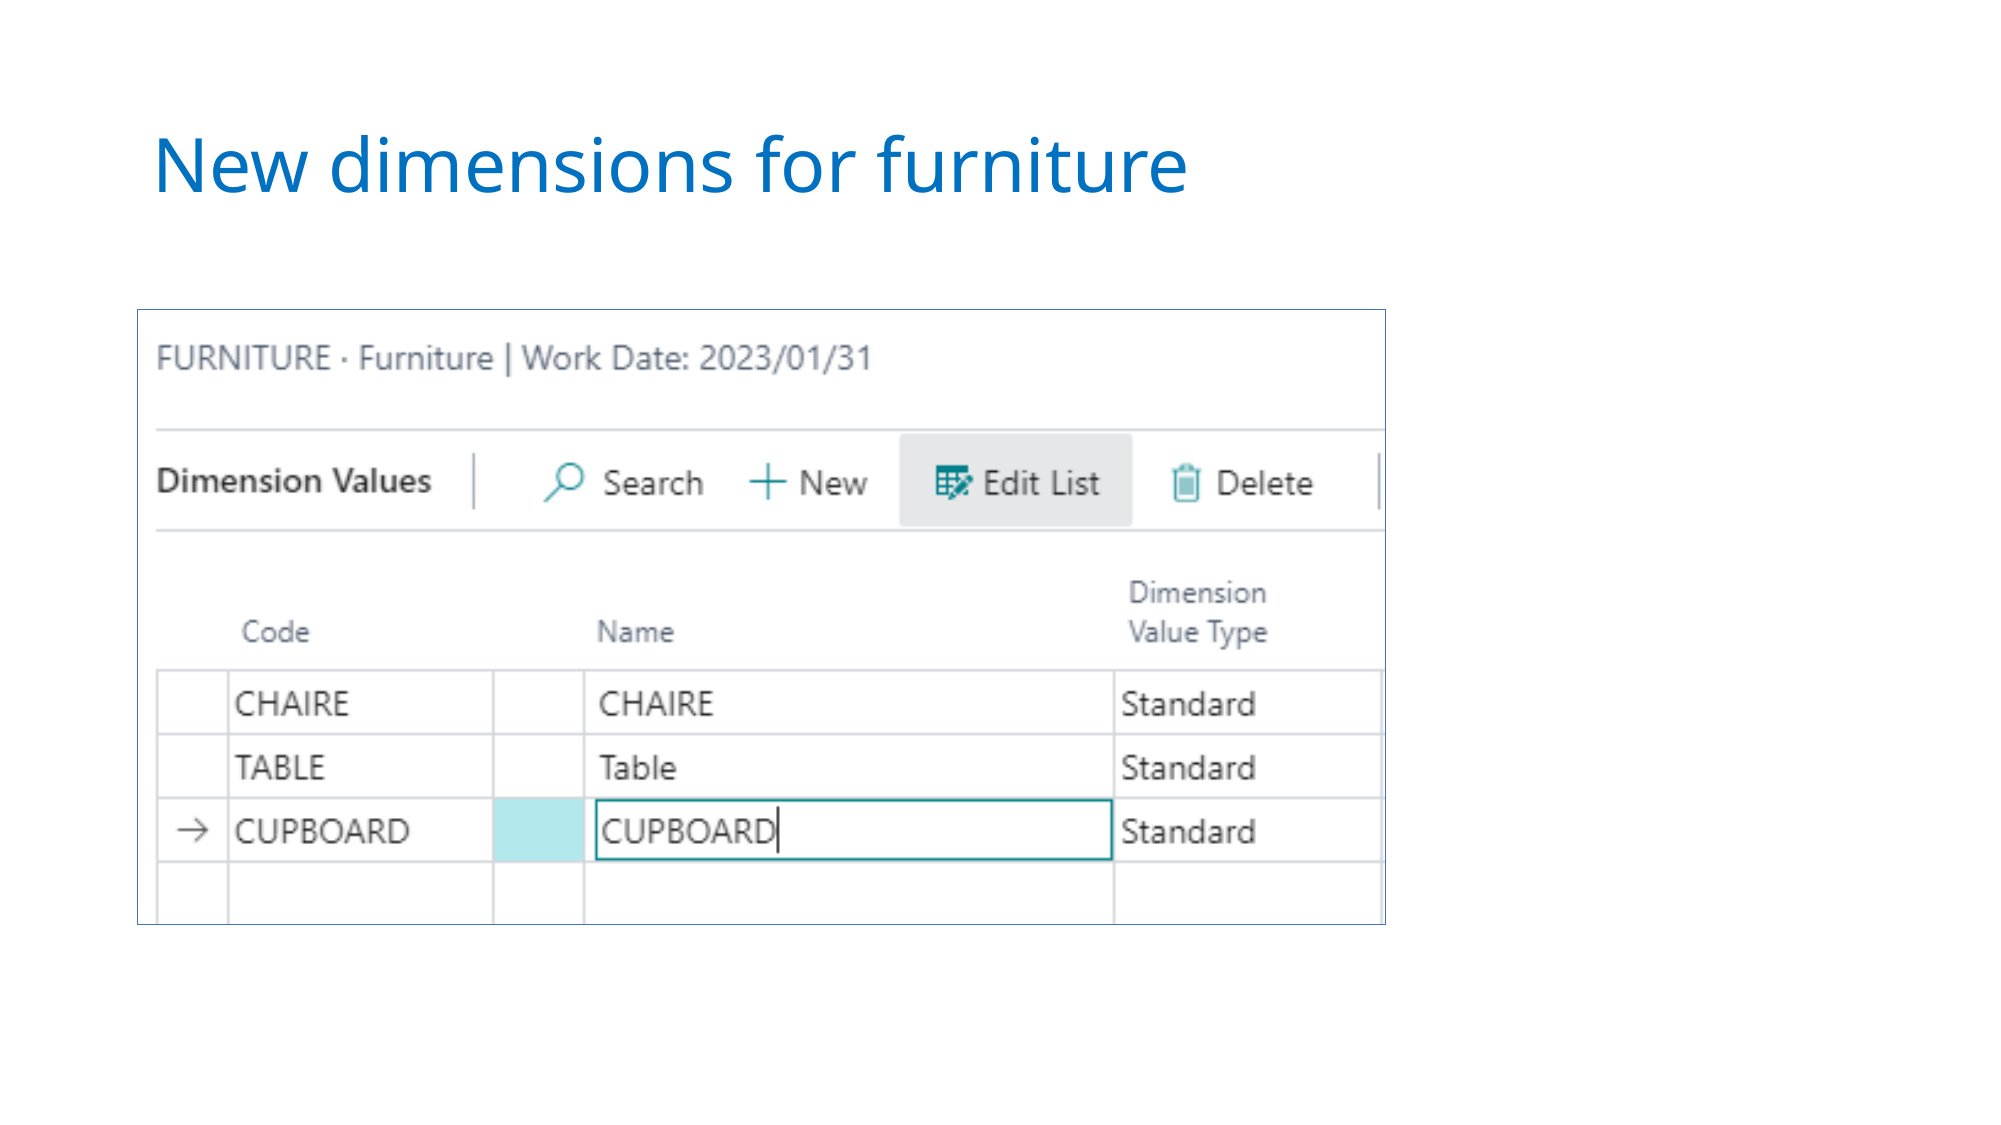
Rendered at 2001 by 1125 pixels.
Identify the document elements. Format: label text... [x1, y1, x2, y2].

title New dimensions for furniture [137, 59, 1863, 278]
picture [137, 309, 1386, 925]
